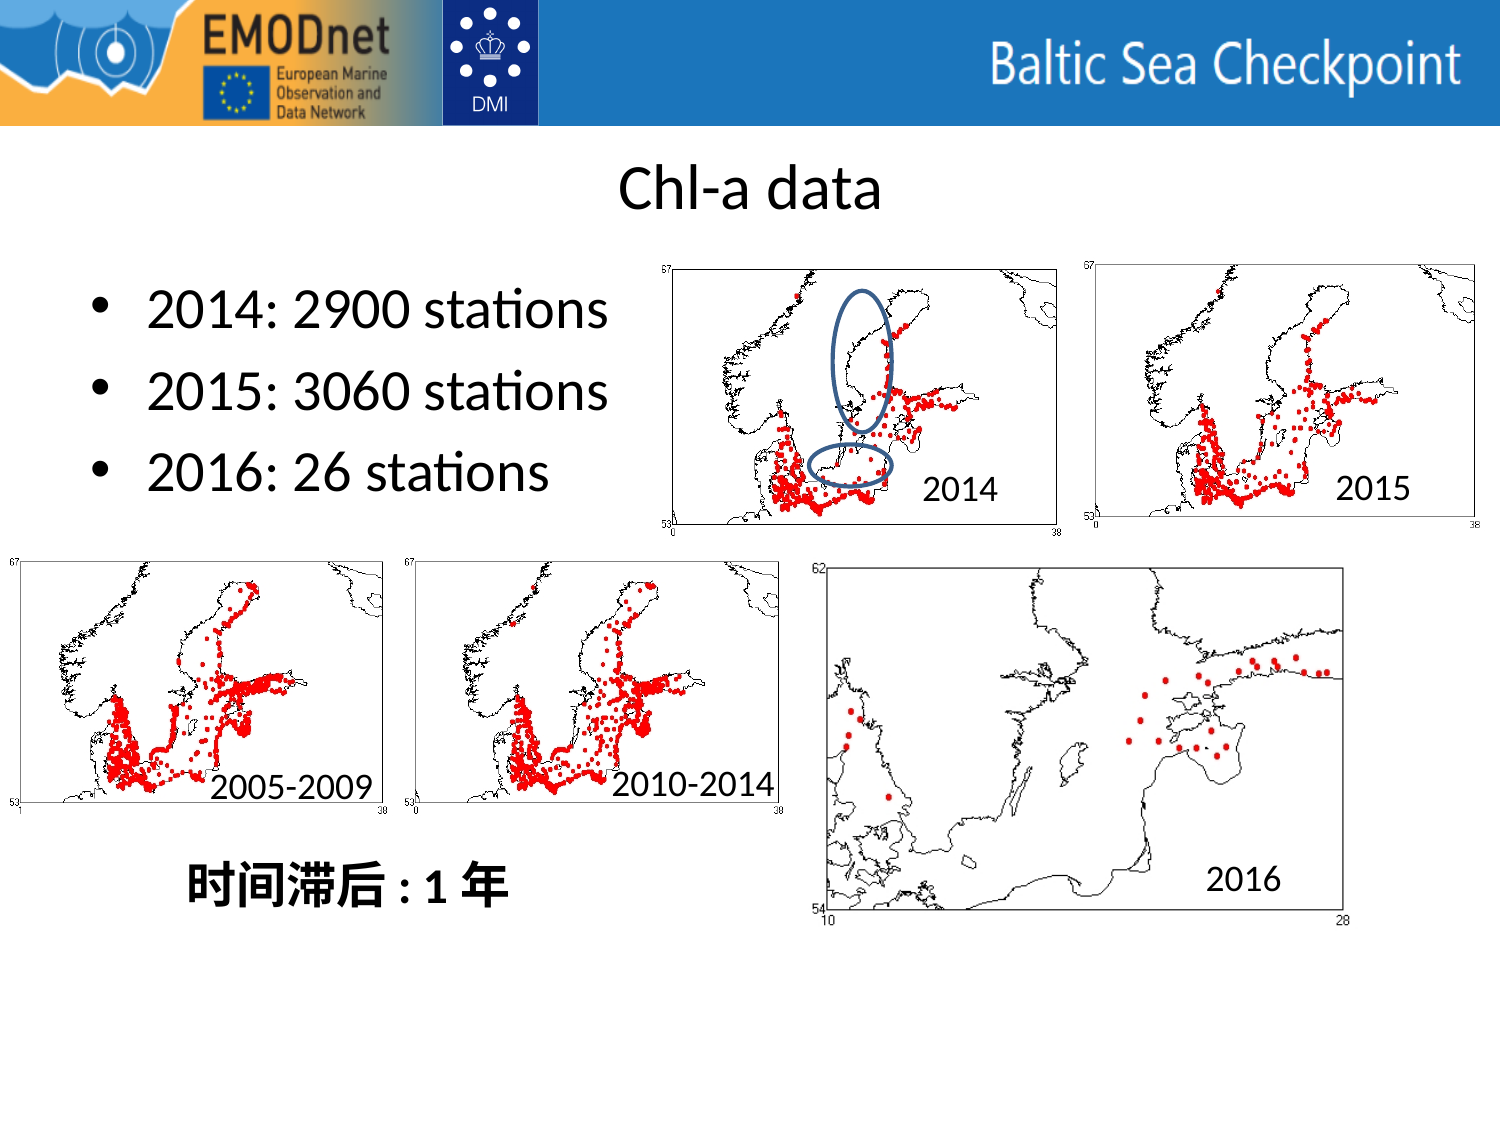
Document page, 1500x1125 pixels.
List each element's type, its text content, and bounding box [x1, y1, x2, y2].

list 2014: 2900 stations 2015: 3060 stations 2016: 26 stations [75, 831, 738, 1005]
picture [0, 247, 1371, 939]
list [1074, 243, 1495, 538]
title Chl-a data [76, 137, 1425, 231]
text_box 时间滞后: 1年 [171, 846, 750, 921]
picture [0, 0, 1500, 126]
list 2014: 2900 stations 2015: 3060 stations 2016: 26 stations [75, 262, 646, 539]
